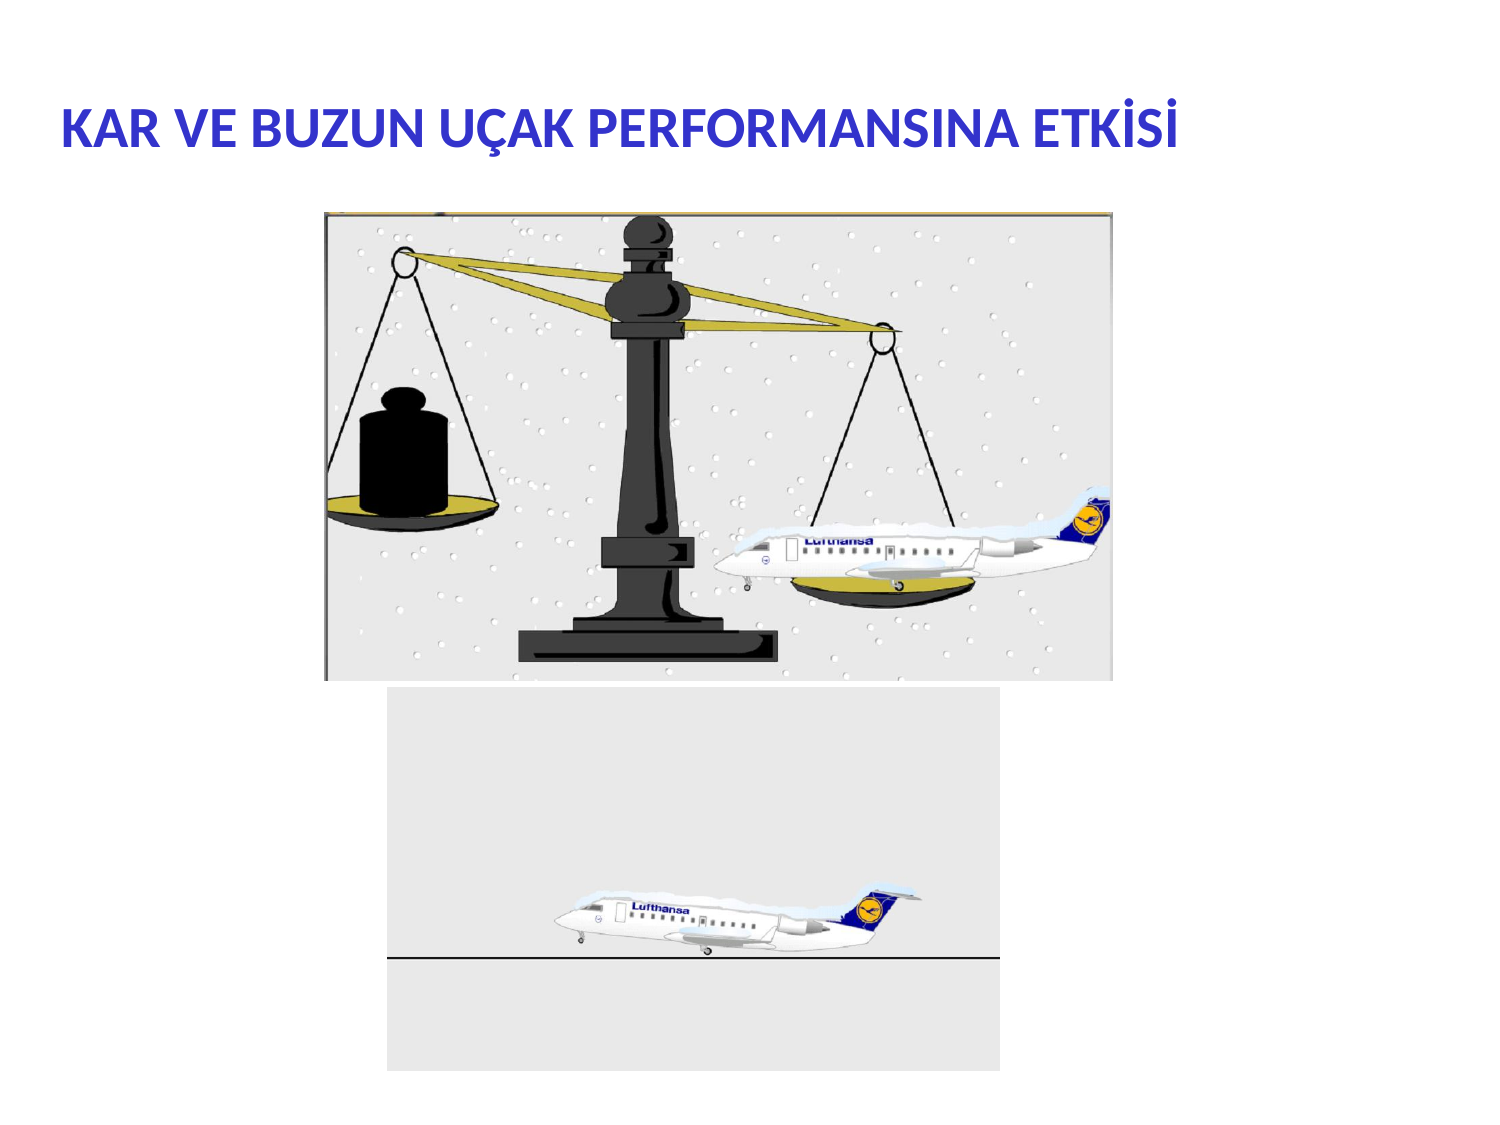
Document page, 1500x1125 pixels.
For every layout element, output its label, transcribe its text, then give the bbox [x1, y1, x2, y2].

picture [324, 212, 1113, 682]
text_box KAR VE BUZUN UÇAK PERFORMANSINA ETKİSİ [46, 82, 1500, 167]
picture [387, 687, 1001, 1071]
